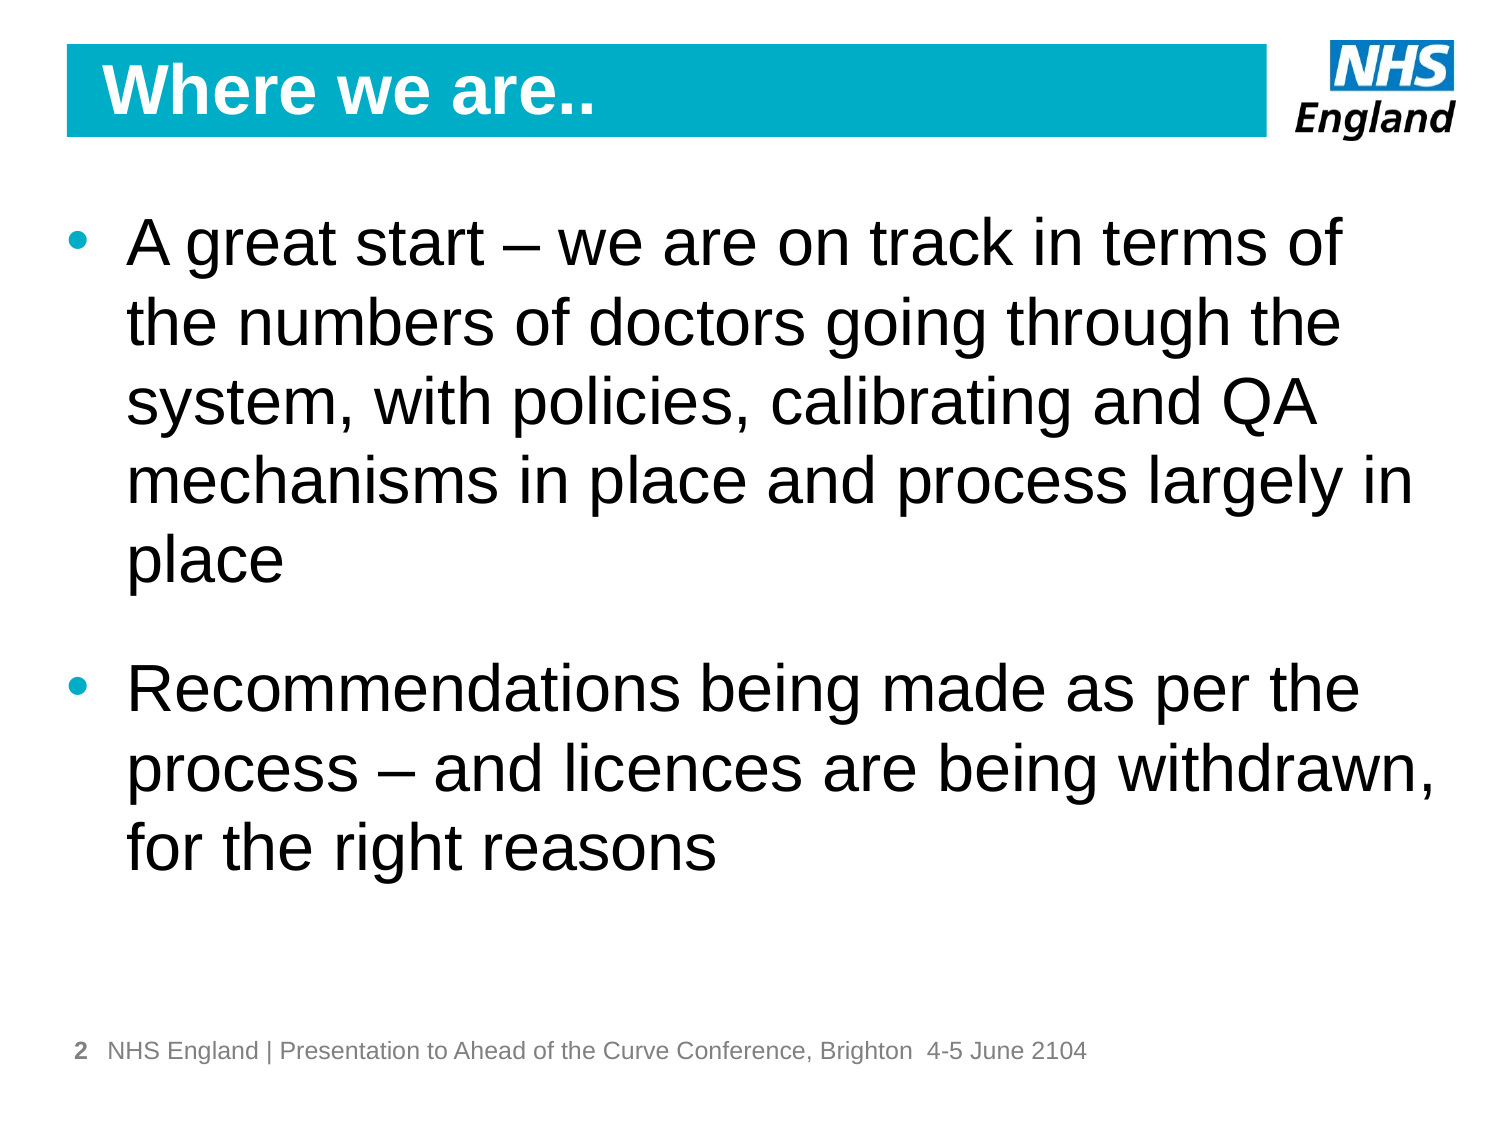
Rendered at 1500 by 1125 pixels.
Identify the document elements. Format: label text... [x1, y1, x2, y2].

list A great start – we are on track in terms of the numbers of doctors going through the system, with policies, calibrating and QA mechanisms in place and process largely in place Recommendations being made as per the process – and licences are being withdrawn, for the right reasons [66, 200, 1443, 957]
slide_number 2 [39, 1035, 89, 1065]
picture [1295, 40, 1456, 141]
title Where we are.. [66, 44, 1267, 137]
footer NHS England | Presentation to Ahead of the Curve Conference, Brighton 4-5 June 2104 [107, 1035, 1296, 1065]
